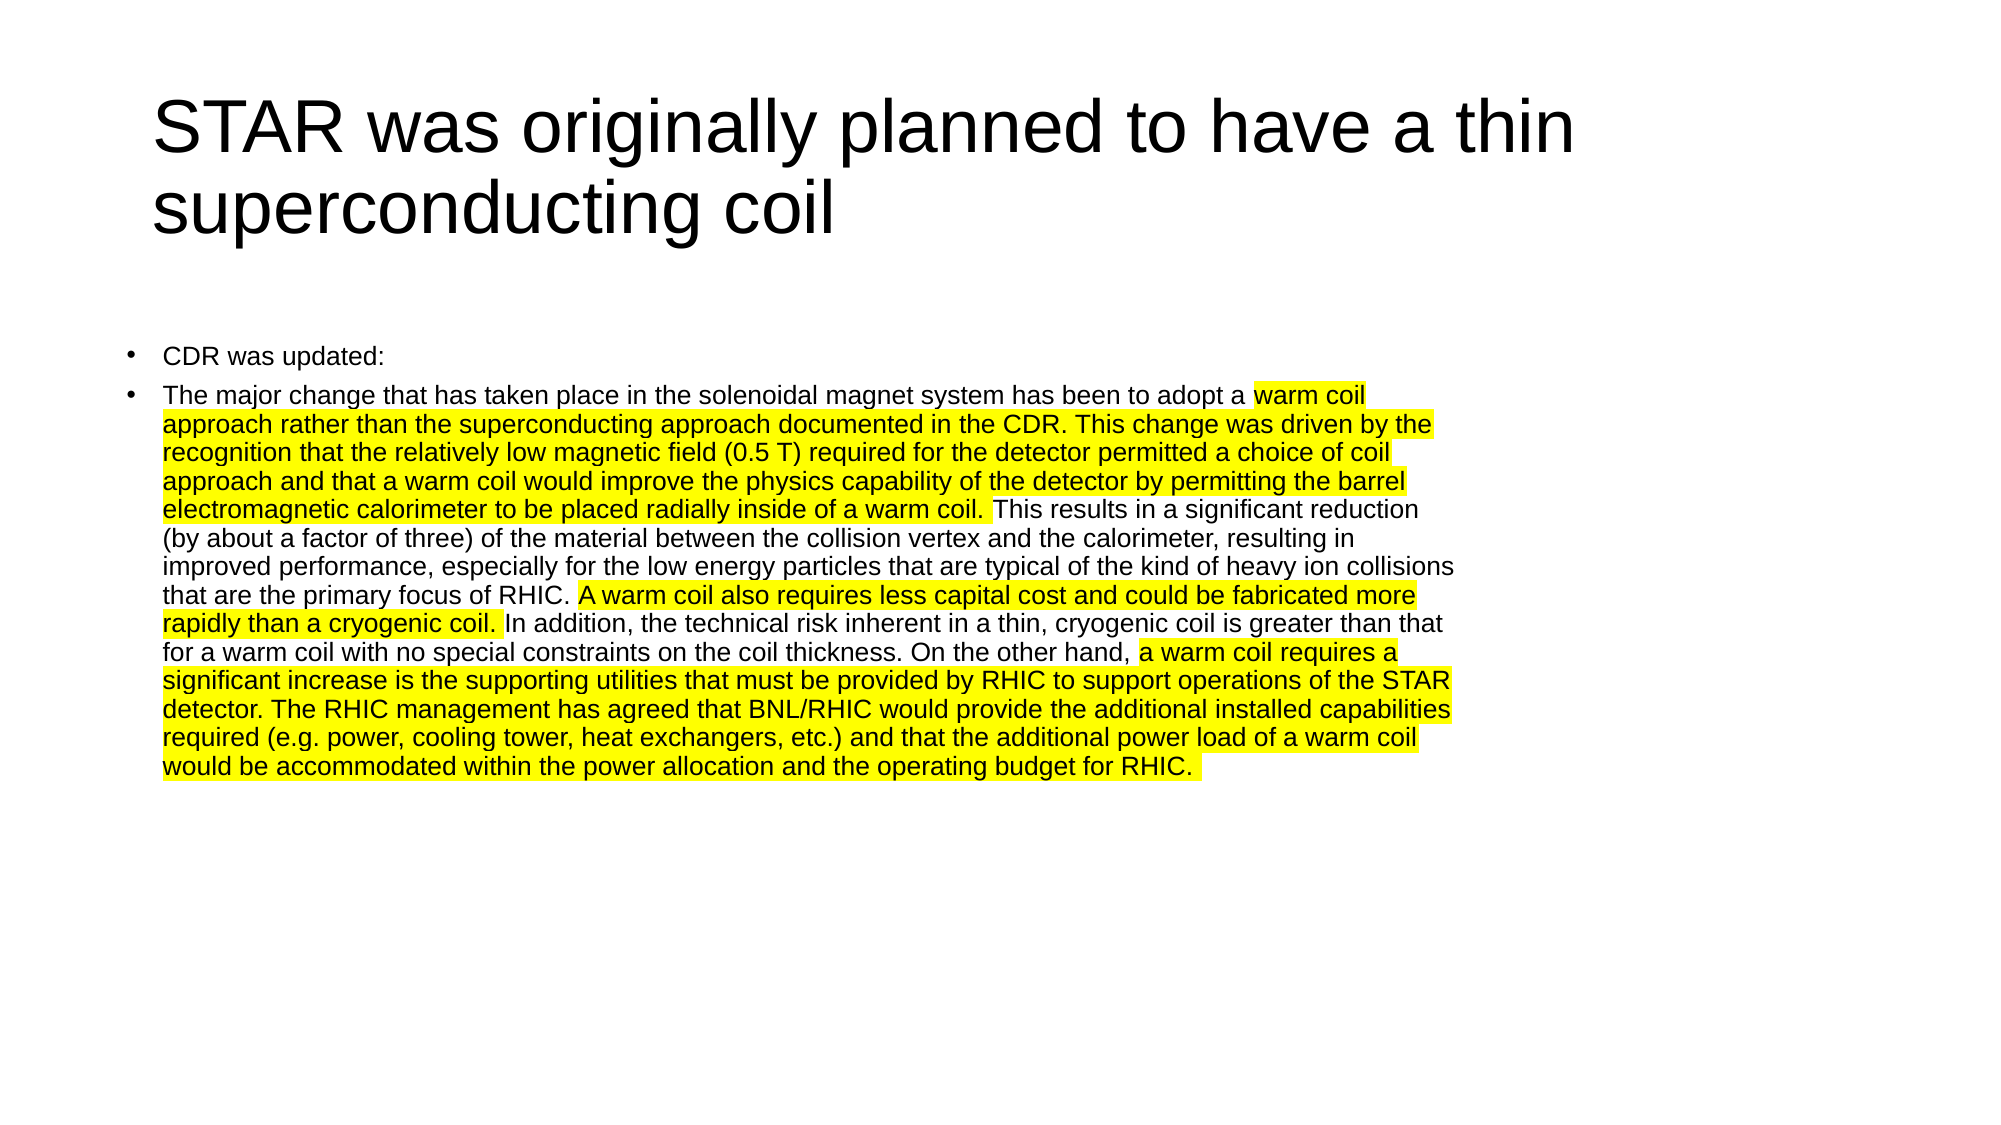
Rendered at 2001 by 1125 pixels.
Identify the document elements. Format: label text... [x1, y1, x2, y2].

list CDR was updated: The major change that has taken place in the solenoidal magnet system has been to adopt a warm coil approach rather than the superconducting approach documented in the CDR. This change was driven by the recognition that the relatively low magnetic field (0.5 T) required for the detector permitted a choice of coil approach and that a warm coil would improve the physics capability of the detector by permitting the barrel electromagnetic calorimeter to be placed radially inside of a warm coil. This results in a significant reduction (by about a factor of three) of the material between the collision vertex and the calorimeter, resulting in improved performance, especially for the low energy particles that are typical of the kind of heavy ion collisions that are the primary focus of RHIC. A warm coil also requires less capital cost and could be fabricated more rapidly than a cryogenic coil. In addition, the technical risk inherent in a thin, cryogenic coil is greater than that for a warm coil with no special constraints on the coil thickness. On the other hand, a warm coil requires a significant increase is the supporting utilities that must be provided by RHIC to support operations of the STAR detector. The RHIC management has agreed that BNL/RHIC would provide the additional installed capabilities required (e.g. power, cooling tower, heat exchangers, etc.) and that the additional power load of a warm coil would be accommodated within the power allocation and the operating budget for RHIC. [111, 292, 1472, 817]
title STAR was originally planned to have a thin superconducting coil [137, 59, 1863, 278]
